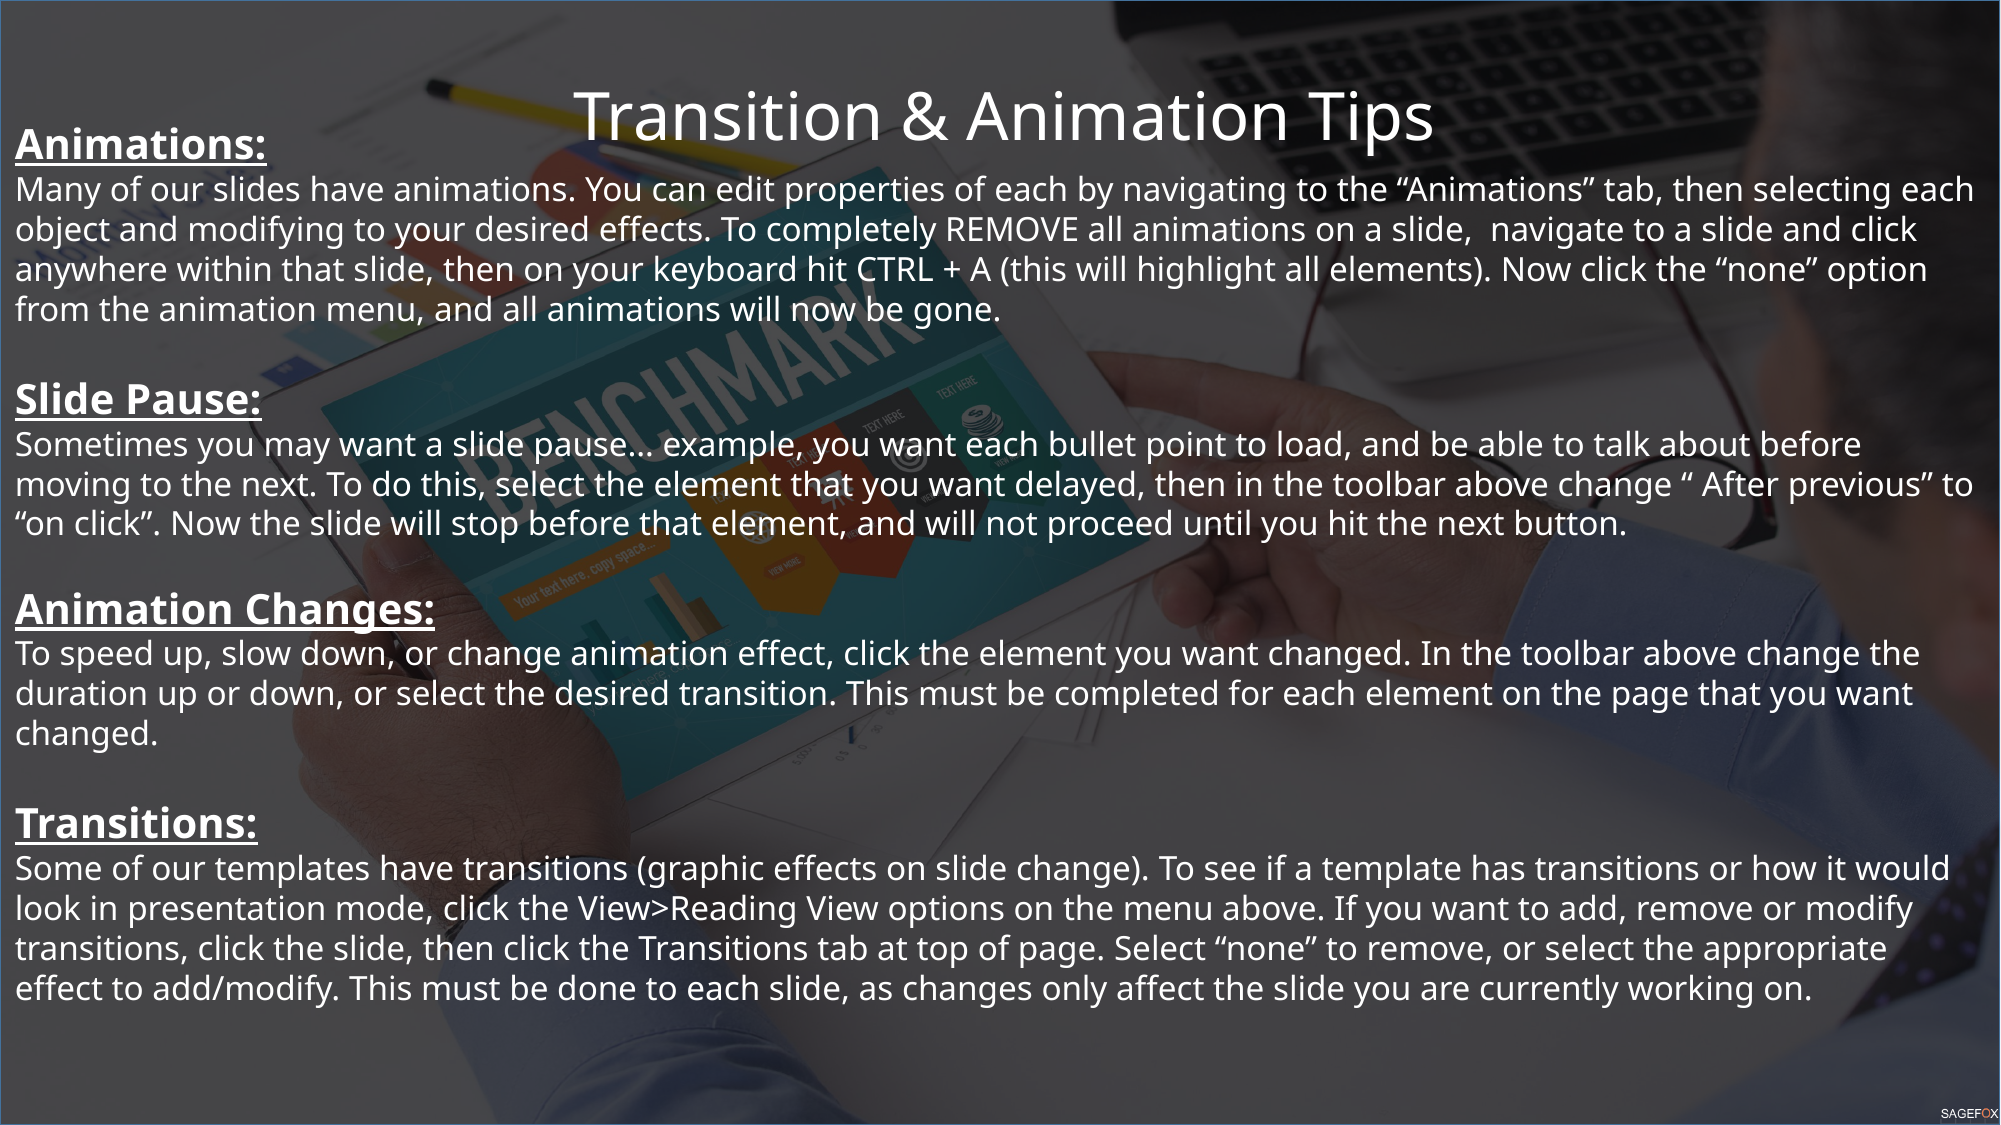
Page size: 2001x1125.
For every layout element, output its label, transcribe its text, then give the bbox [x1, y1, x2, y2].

title Transition & Animation Tips [477, 59, 1532, 177]
text_box Animations: Many of our slides have animations. You can edit properties of each by navigating to the “Animations” tab, then selecting each object and modifying to your desired effects. To completely REMOVE all animations on a slide, navigate to a slide and click anywhere within that slide, then on your keyboard hit CTRL + A (this will highlight all elements). Now click the “none” option from the animation menu, and all animations will now be gone. Slide Pause: Sometimes you may want a slide pause… example, you want each bullet point to load, and be able to talk about before moving to the next. To do this, select the element that you want delayed, then in the toolbar above change “ After previous” to “on click”. Now the slide will stop before that element, and will not proceed until you hit the next button. Animation Changes: To speed up, slow down, or change animation effect, click the element you want changed. In the toolbar above change the duration up or down, or select the desired transition. This must be completed for each element on the page that you want changed. Transitions: Some of our templates have transitions (graphic effects on slide change). To see if a template has transitions or how it would look in presentation mode, click the View>Reading View options on the menu above. If you want to add, remove or modify transitions, click the slide, then click the Transitions tab at top of page. Select “none” to remove, or select the appropriate effect to add/modify. This must be done to each slide, as changes only affect the slide you are currently working on. [0, 0, 2000, 1125]
